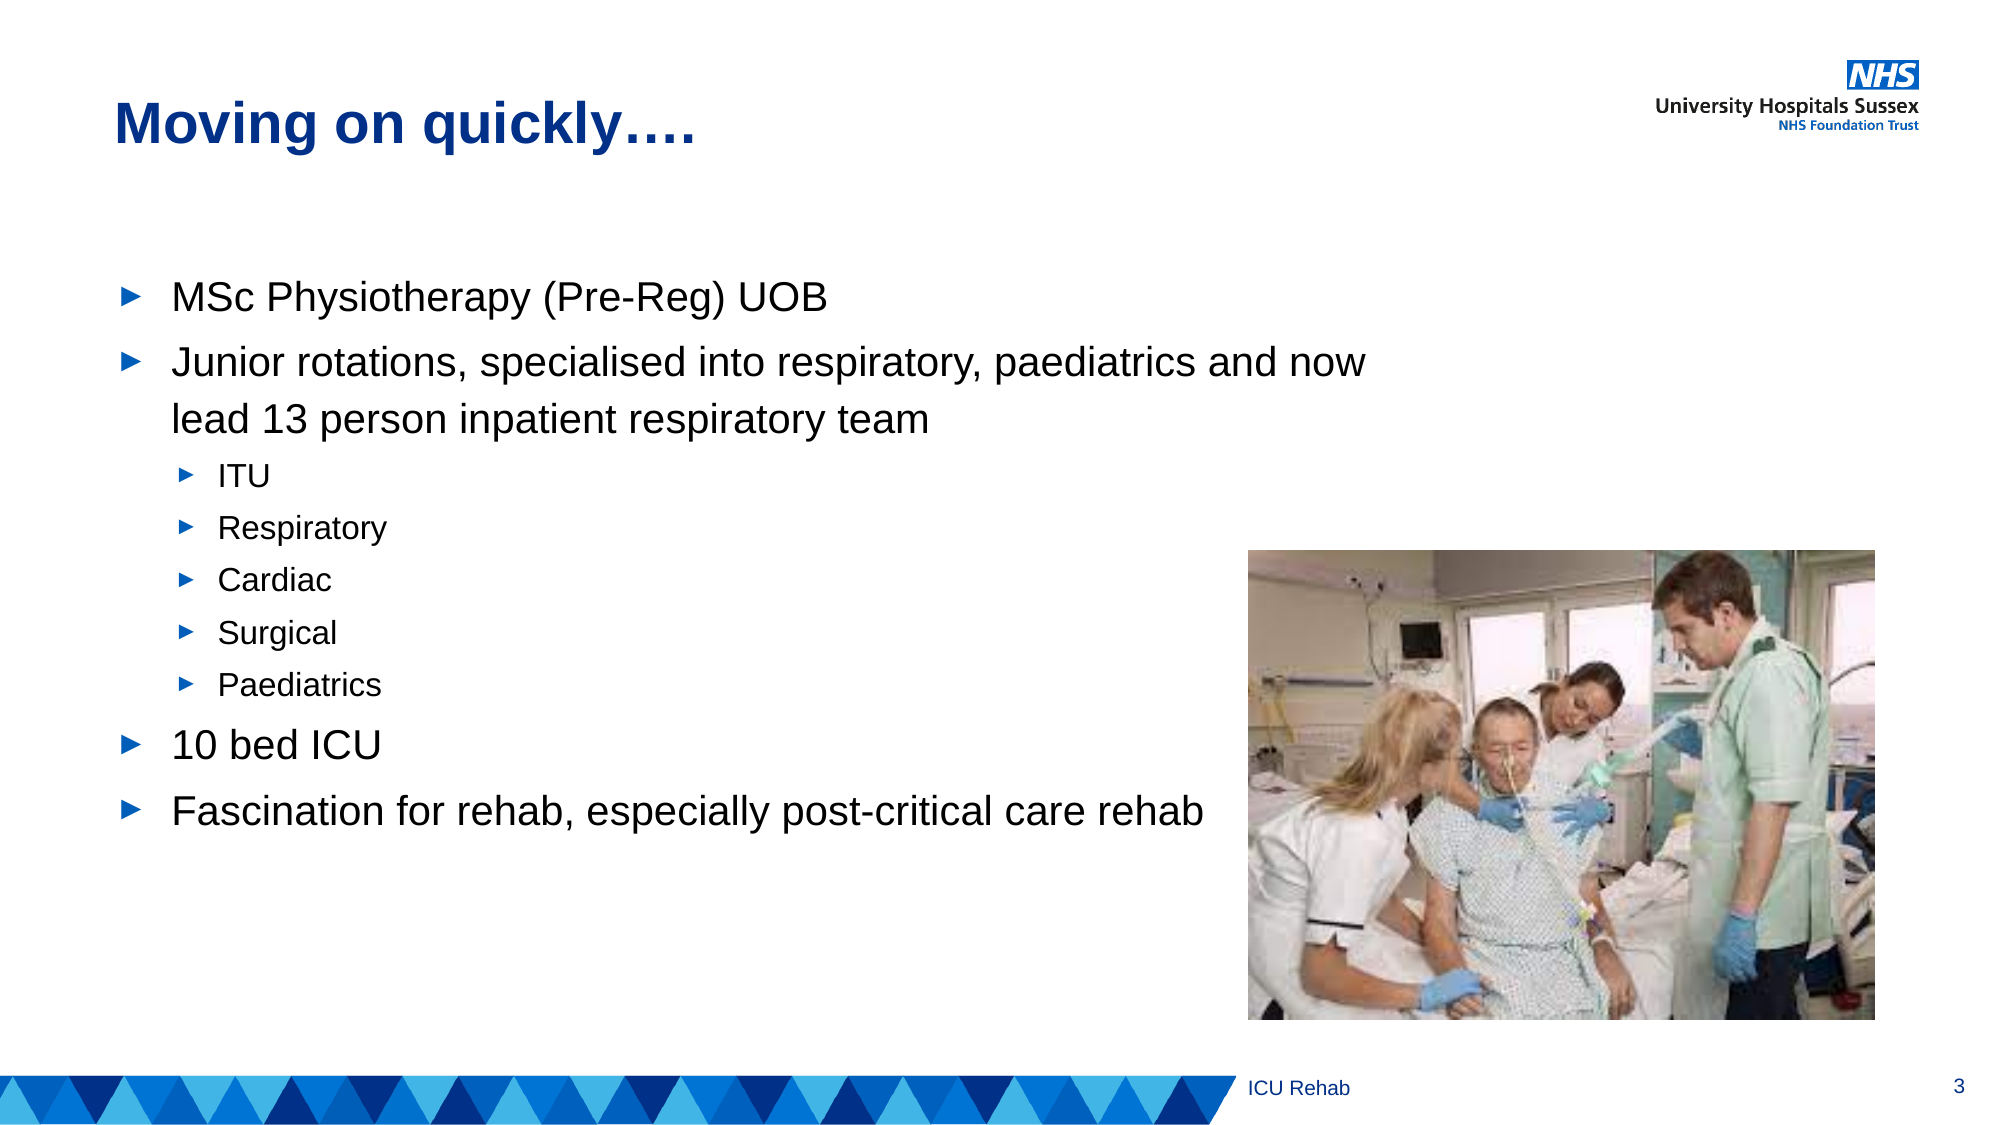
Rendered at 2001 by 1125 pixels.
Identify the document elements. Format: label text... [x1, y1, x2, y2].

slide_number 3 [1899, 1065, 1980, 1125]
footer ICU Rehab [1232, 1066, 1629, 1125]
picture [1648, 60, 1919, 158]
title Moving on quickly…. [99, 45, 1378, 195]
picture [1247, 550, 1875, 1020]
picture [0, 1075, 1232, 1125]
list MSc Physiotherapy (Pre-Reg) UOB Junior rotations, specialised into respiratory, paediatrics and now lead 13 person inpatient respiratory team ITU Respiratory Cardiac Surgical Paediatrics 10 bed ICU Fascination for rehab, especially post-critical care rehab [99, 255, 1432, 1005]
